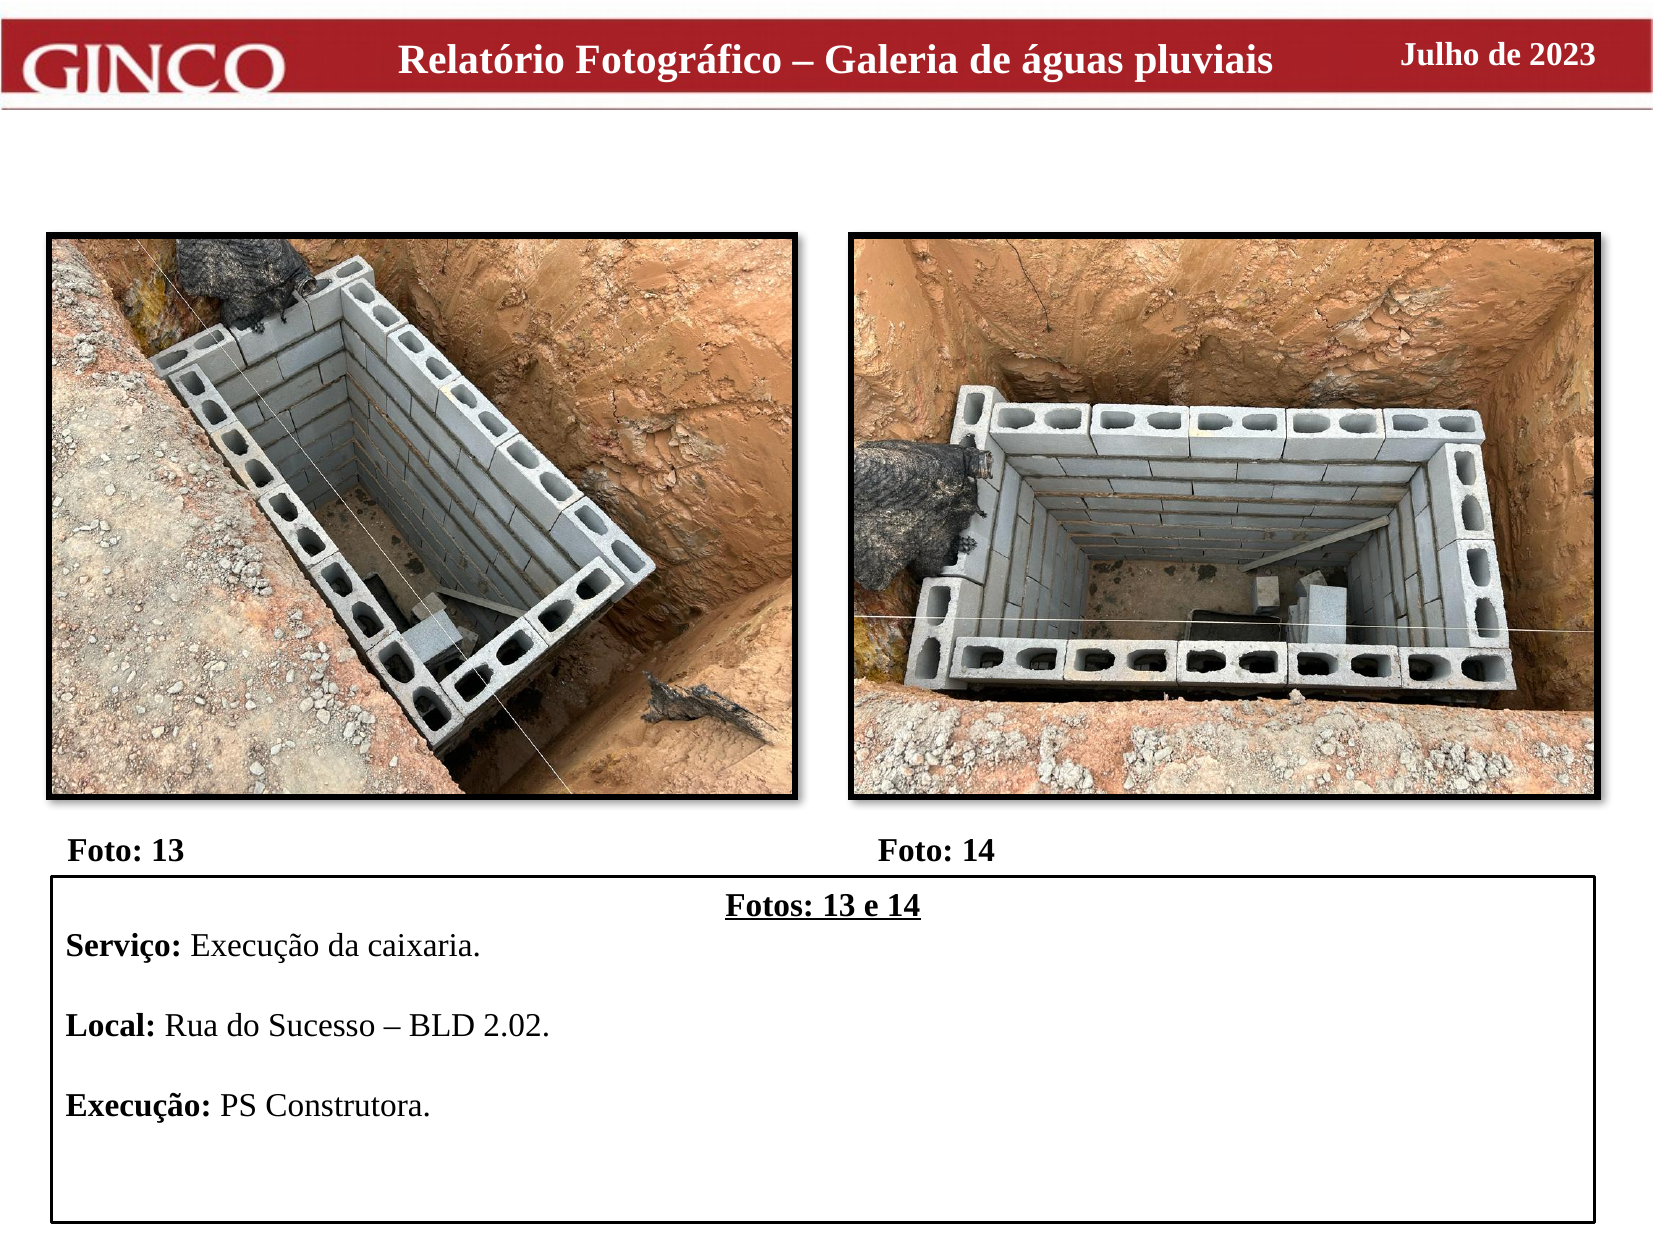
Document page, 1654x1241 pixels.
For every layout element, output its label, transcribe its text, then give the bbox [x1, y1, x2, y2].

text_box Foto: 14 [862, 820, 1011, 876]
picture [0, 2, 1654, 110]
picture [51, 238, 793, 794]
picture [854, 238, 1595, 794]
text_box Foto: 13 [52, 820, 200, 876]
text_box Fotos: 13 e 14 Serviço: Execução da caixaria. Local: Rua do Sucesso – BLD 2.02. Execução: PS Construtora. [51, 876, 1595, 1223]
